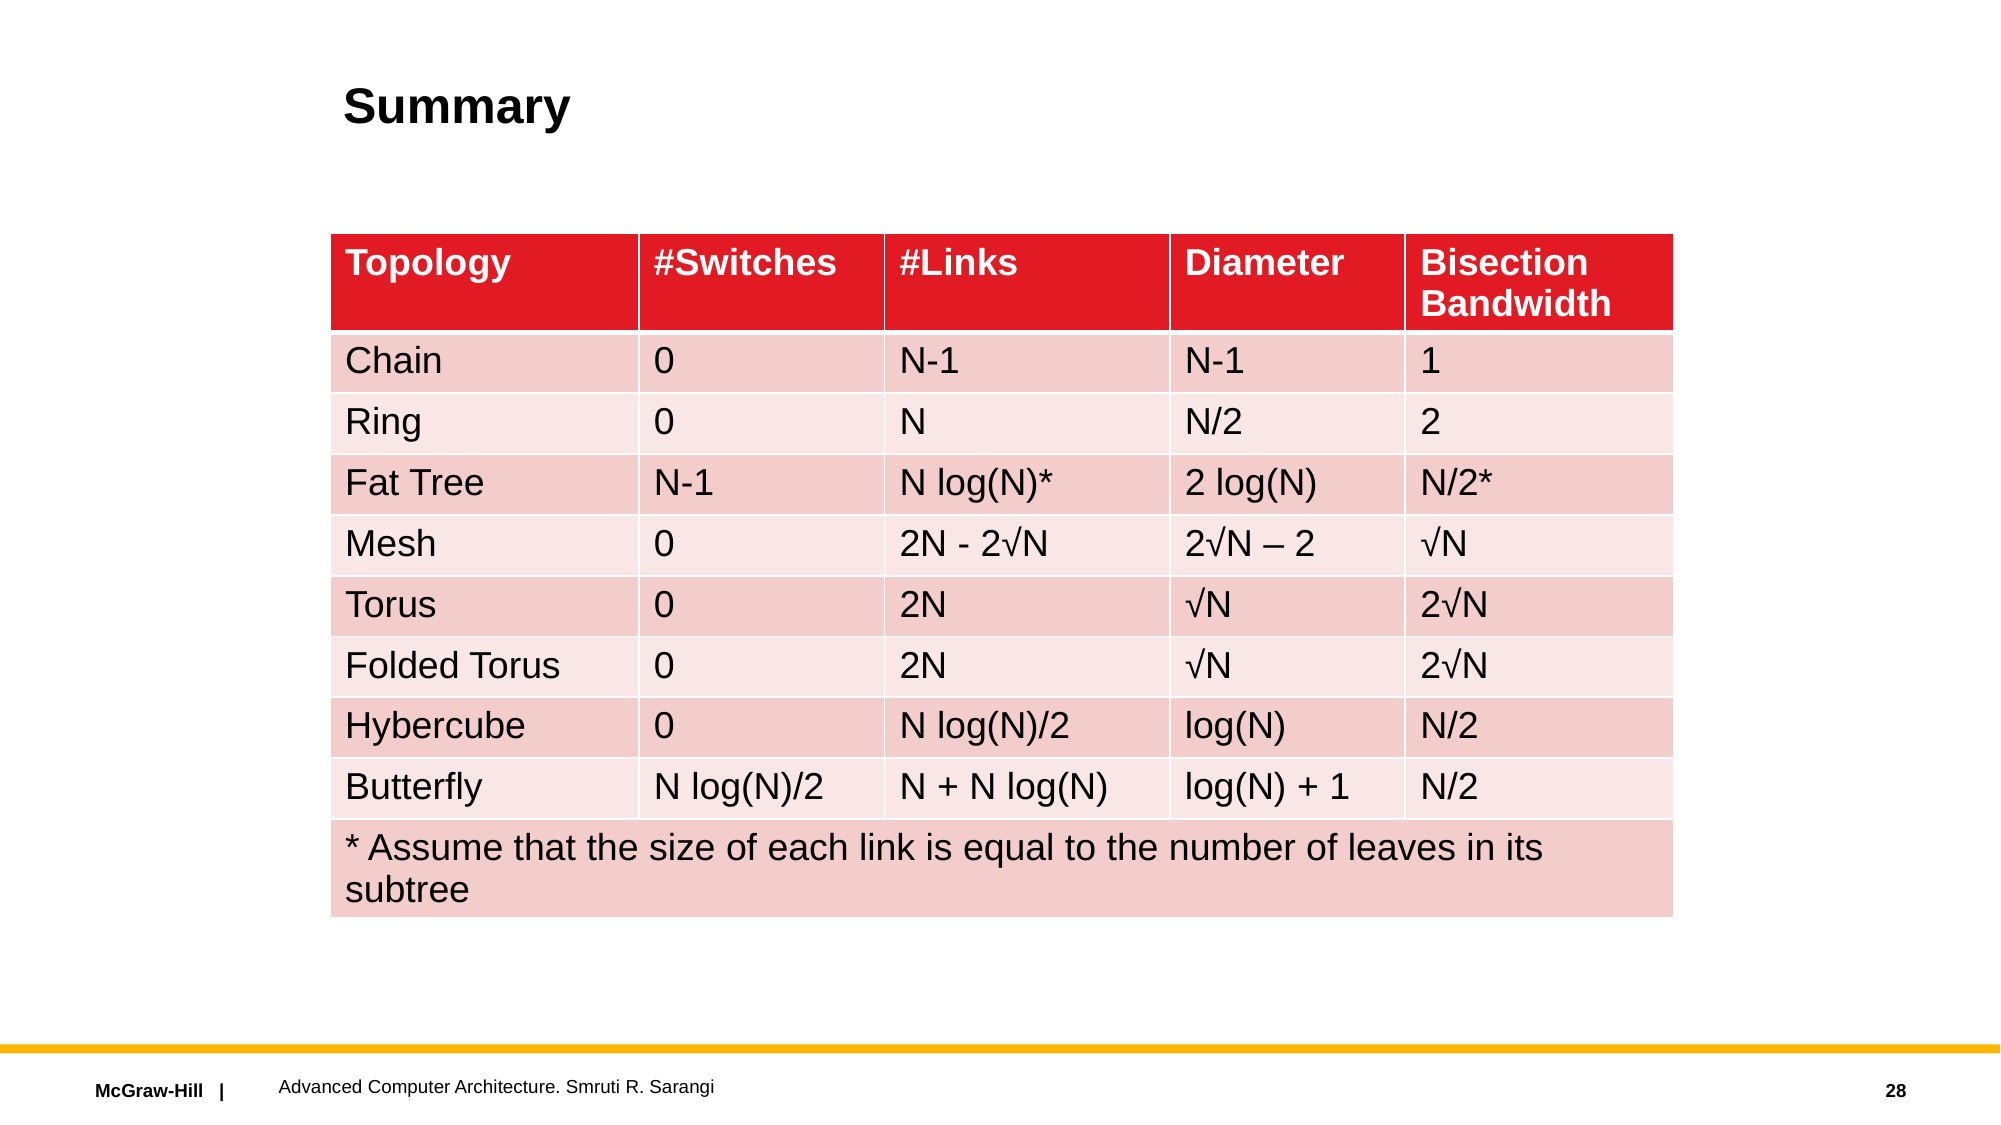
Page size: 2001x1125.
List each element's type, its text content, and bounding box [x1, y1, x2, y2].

table_cell 0 [640, 577, 884, 636]
table_cell Mesh [331, 516, 638, 575]
text_box Summary [343, 49, 1256, 165]
table_cell 2N - 2√N [885, 516, 1169, 575]
table_header Diameter [1171, 234, 1404, 330]
table_cell Ring [331, 394, 638, 453]
table_cell √N [1406, 516, 1673, 575]
table_cell Folded Torus [331, 637, 638, 696]
table_cell N/2* [1406, 455, 1673, 514]
table_cell 0 [640, 335, 884, 392]
table_cell 0 [640, 698, 884, 757]
table_cell Chain [331, 335, 638, 392]
table_header #Links [885, 234, 1169, 330]
table_cell 2√N [1406, 577, 1673, 636]
table_cell log(N) [1171, 698, 1404, 757]
table_cell N + N log(N) [885, 759, 1169, 818]
table_cell N/2 [1406, 759, 1673, 818]
table_cell 1 [1406, 335, 1673, 392]
table_cell 2 [1406, 394, 1673, 453]
table_cell N-1 [885, 335, 1169, 392]
table_header #Switches [640, 234, 884, 330]
table_cell N/2 [1406, 698, 1673, 757]
table_cell Fat Tree [331, 455, 638, 514]
table_cell 2√N – 2 [1171, 516, 1404, 575]
table_cell Torus [331, 577, 638, 636]
table_cell √N [1171, 577, 1404, 636]
table_cell * Assume that the size of each link is equal to the number of leaves in its subtree [331, 820, 1673, 917]
table_cell 2 log(N) [1171, 455, 1404, 514]
table_cell √N [1171, 637, 1404, 696]
table_cell 0 [640, 394, 884, 453]
table_cell Butterfly [331, 759, 638, 818]
table_cell 2√N [1406, 637, 1673, 696]
table_header Bisection Bandwidth [1406, 234, 1673, 330]
table_cell Hybercube [331, 698, 638, 757]
table_cell N log(N)/2 [885, 698, 1169, 757]
table_cell N log(N)/2 [640, 759, 884, 818]
table_cell N-1 [640, 455, 884, 514]
table_cell 2N [885, 637, 1169, 696]
slide_number 28 [1711, 1071, 1922, 1109]
table_header Topology [331, 234, 638, 330]
table_cell N [885, 394, 1169, 453]
table_cell N/2 [1171, 394, 1404, 453]
table_cell N-1 [1171, 335, 1404, 392]
table_cell 2N [885, 577, 1169, 636]
table_cell log(N) + 1 [1171, 759, 1404, 818]
table_cell 0 [640, 516, 884, 575]
footer Advanced Computer Architecture. Smruti R. Sarangi [263, 1067, 1464, 1105]
table_cell N log(N)* [885, 455, 1169, 514]
table_cell 0 [640, 637, 884, 696]
